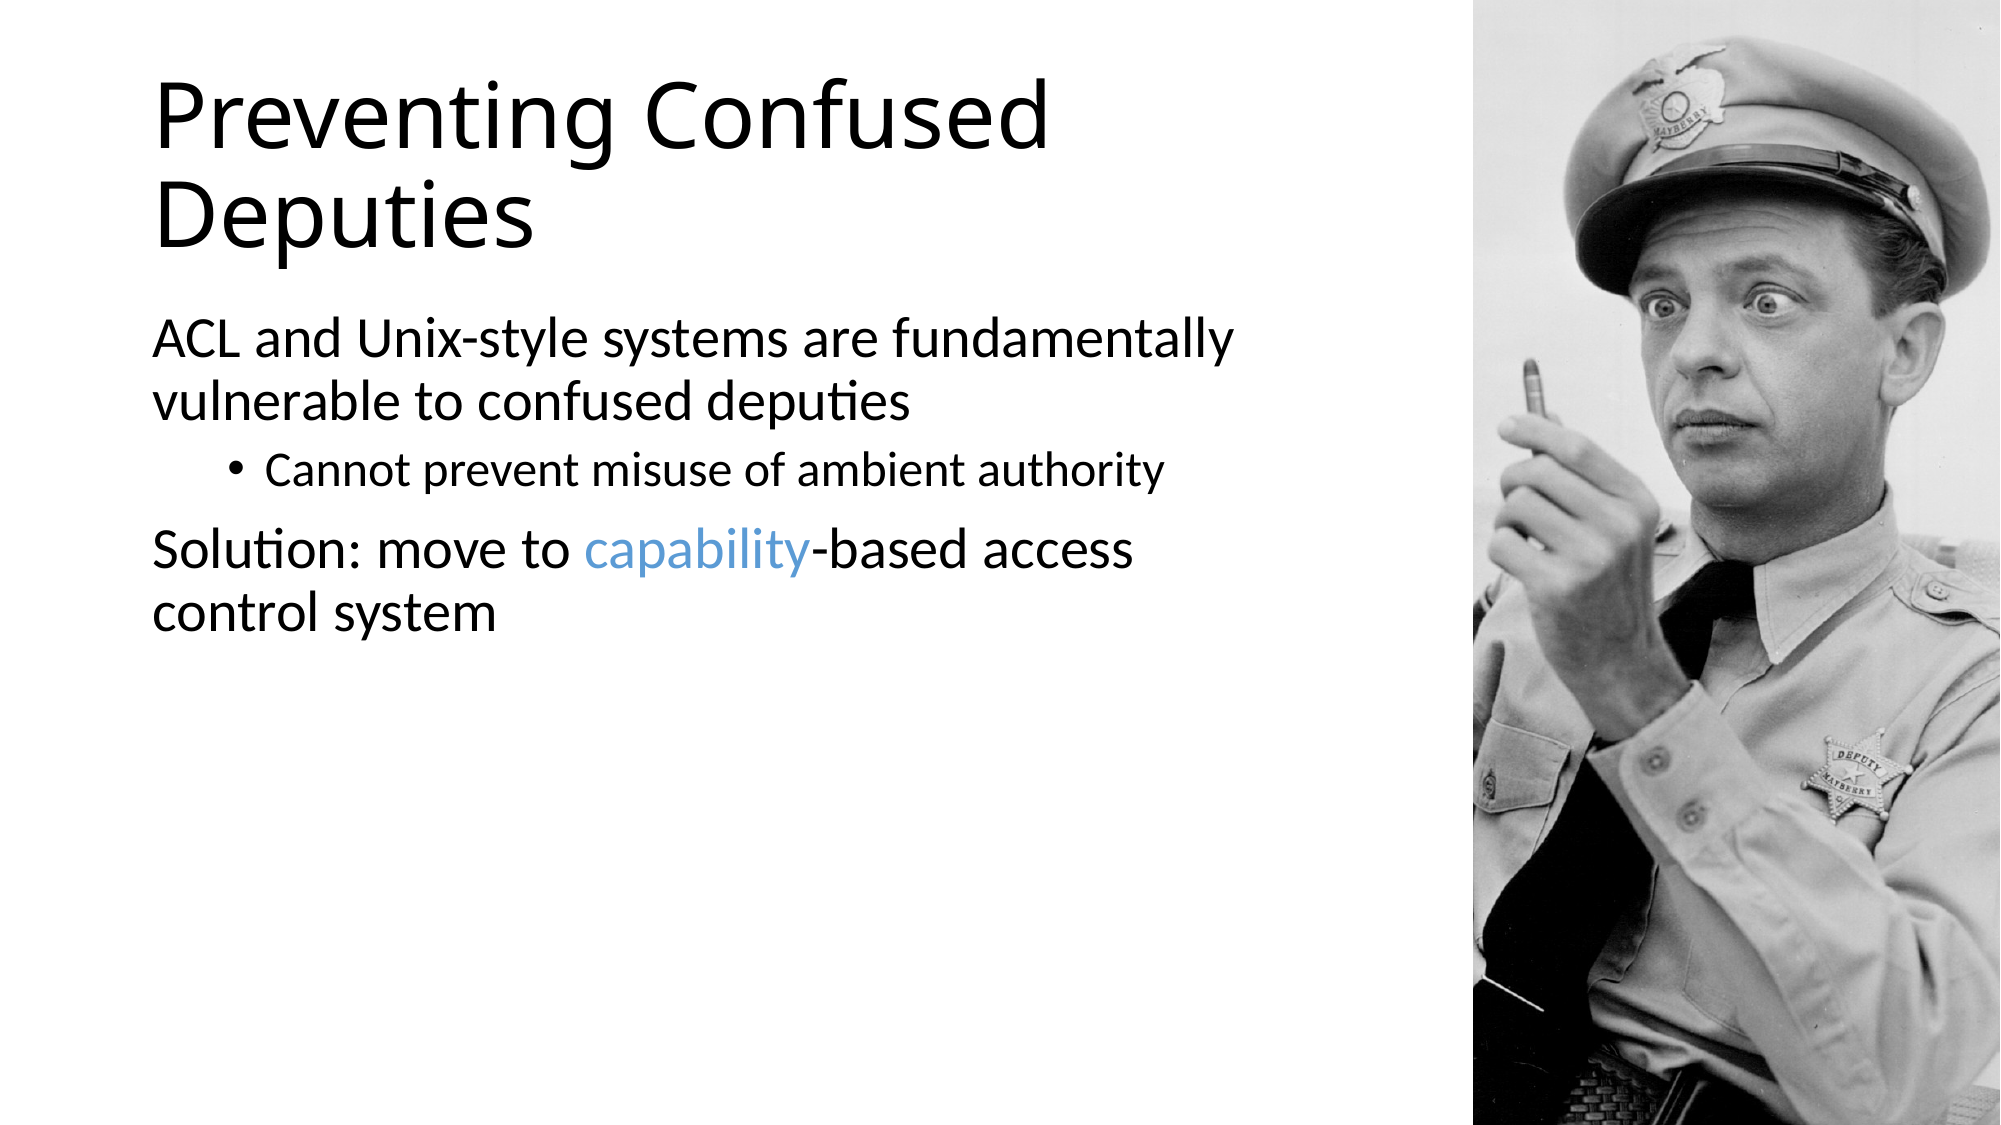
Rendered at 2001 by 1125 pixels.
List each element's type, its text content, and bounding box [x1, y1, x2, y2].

title Preventing Confused Deputies [137, 59, 1324, 278]
picture [1473, 0, 2000, 1125]
list ACL and Unix-style systems are fundamentally vulnerable to confused deputies Cannot prevent misuse of ambient authority Solution: move to capability-based access control system [137, 299, 1324, 1014]
